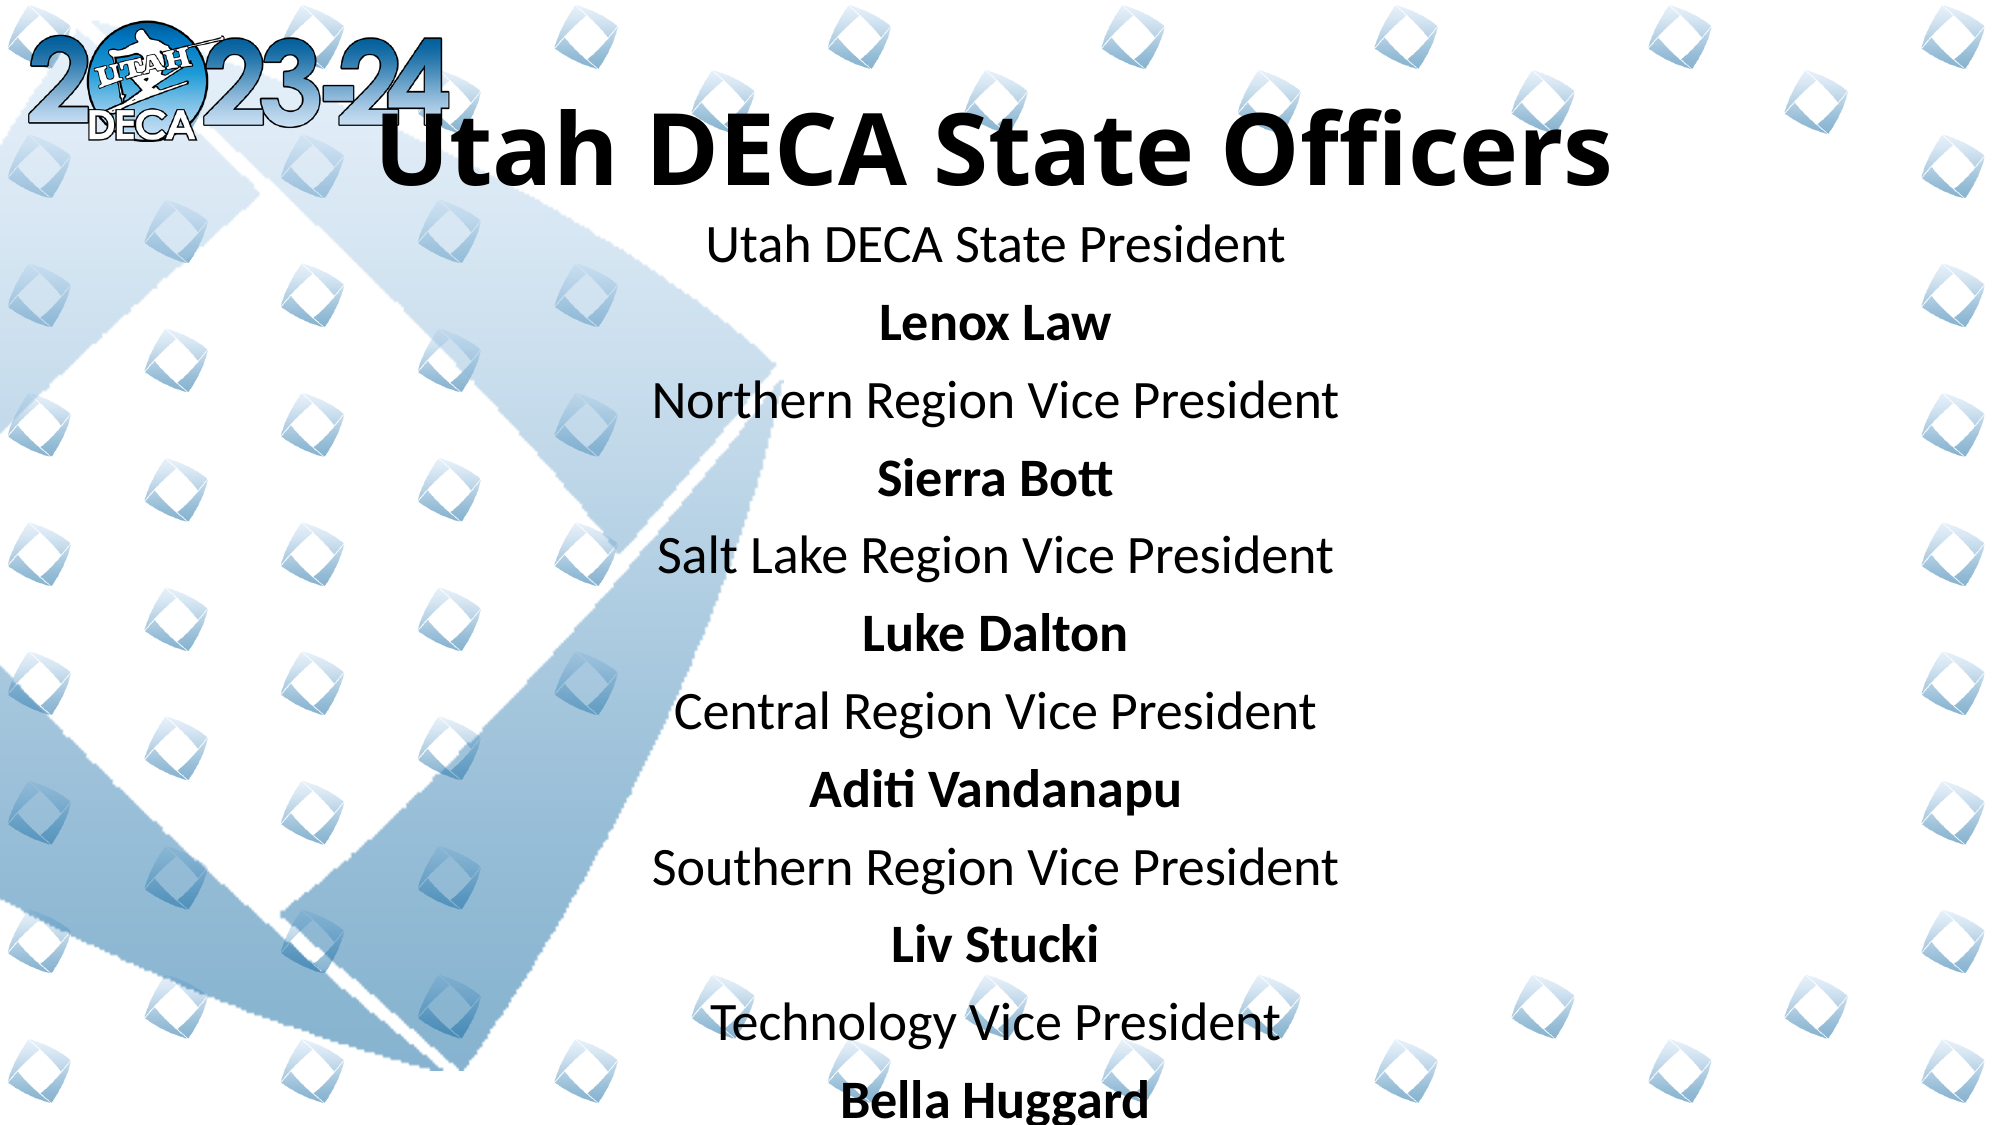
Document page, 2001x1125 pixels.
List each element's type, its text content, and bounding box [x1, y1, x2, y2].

picture [0, 0, 2000, 1125]
title Utah DECA State Officers [132, 69, 1858, 208]
list Utah DECA State President Lenox Law Northern Region Vice President Sierra Bott Salt Lake Region Vice President Luke Dalton Central Region Vice President Aditi Vandanapu Southern Region Vice President Liv Stucki Technology Vice President Bella Huggard [123, 208, 1868, 1125]
